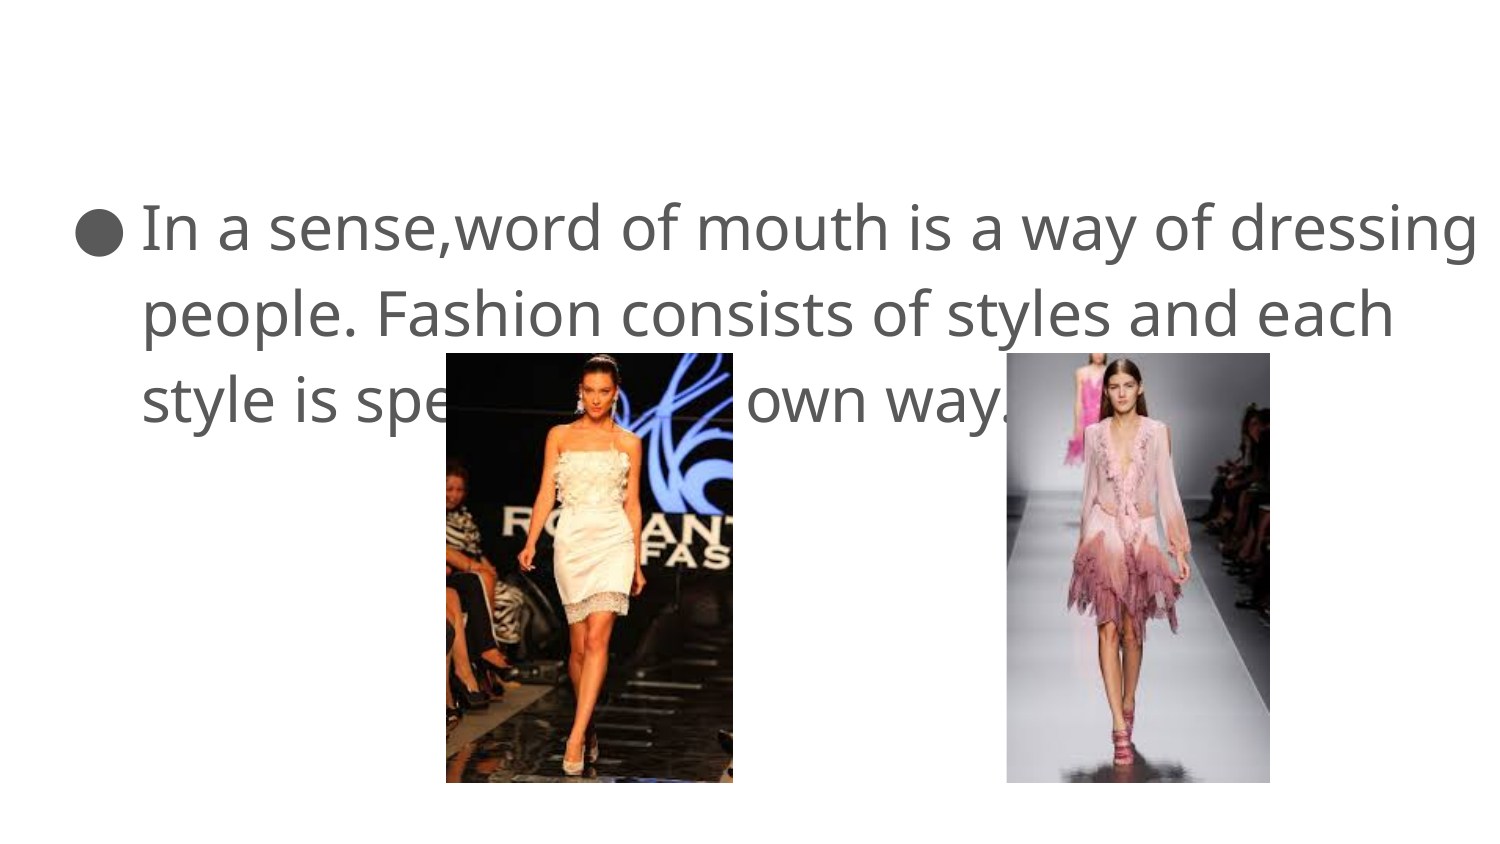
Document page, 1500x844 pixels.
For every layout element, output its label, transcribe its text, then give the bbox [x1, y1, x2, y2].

list In a sense,word of mouth is a way of dressing people. Fashion consists of styles and each style is specific in its own way. [51, 161, 1500, 723]
picture [1006, 352, 1293, 783]
picture [445, 352, 733, 783]
